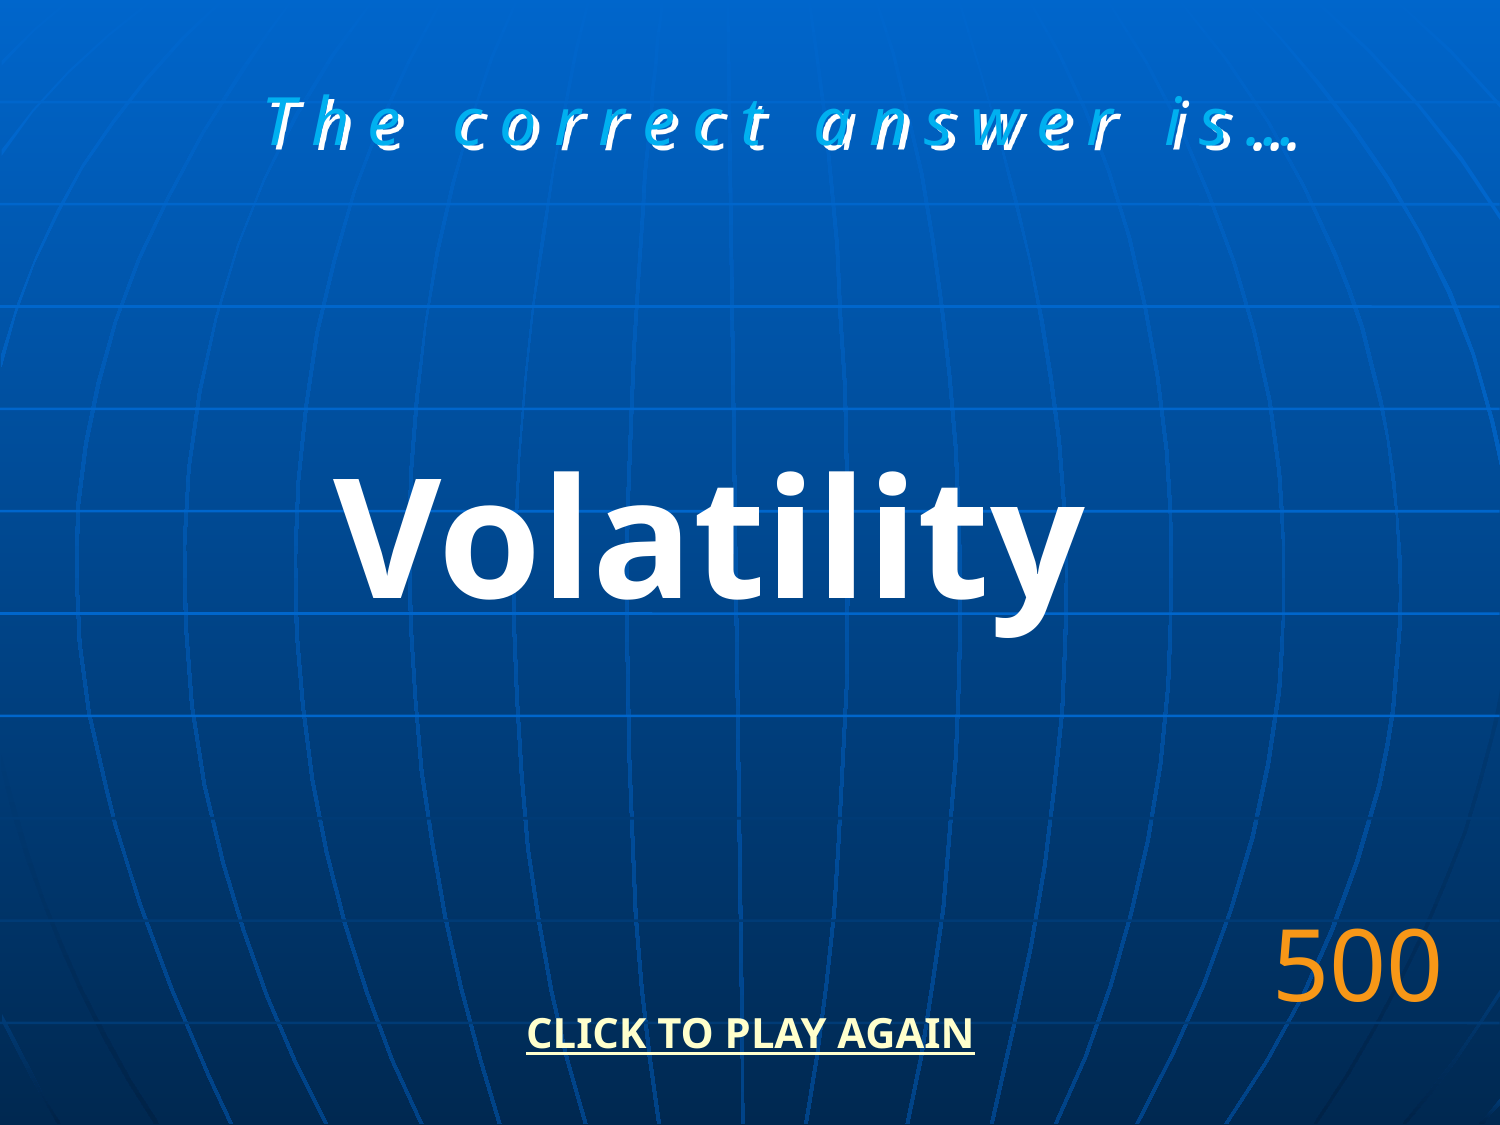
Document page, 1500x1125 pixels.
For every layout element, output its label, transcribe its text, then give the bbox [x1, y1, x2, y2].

text_box 500 [1237, 894, 1479, 1029]
text_box CLICK TO PLAY AGAIN [0, 999, 1500, 1071]
text_box T h e c o r r e c t a n s w e r i s … [91, 49, 1467, 188]
text_box Volatility [62, 424, 1400, 640]
